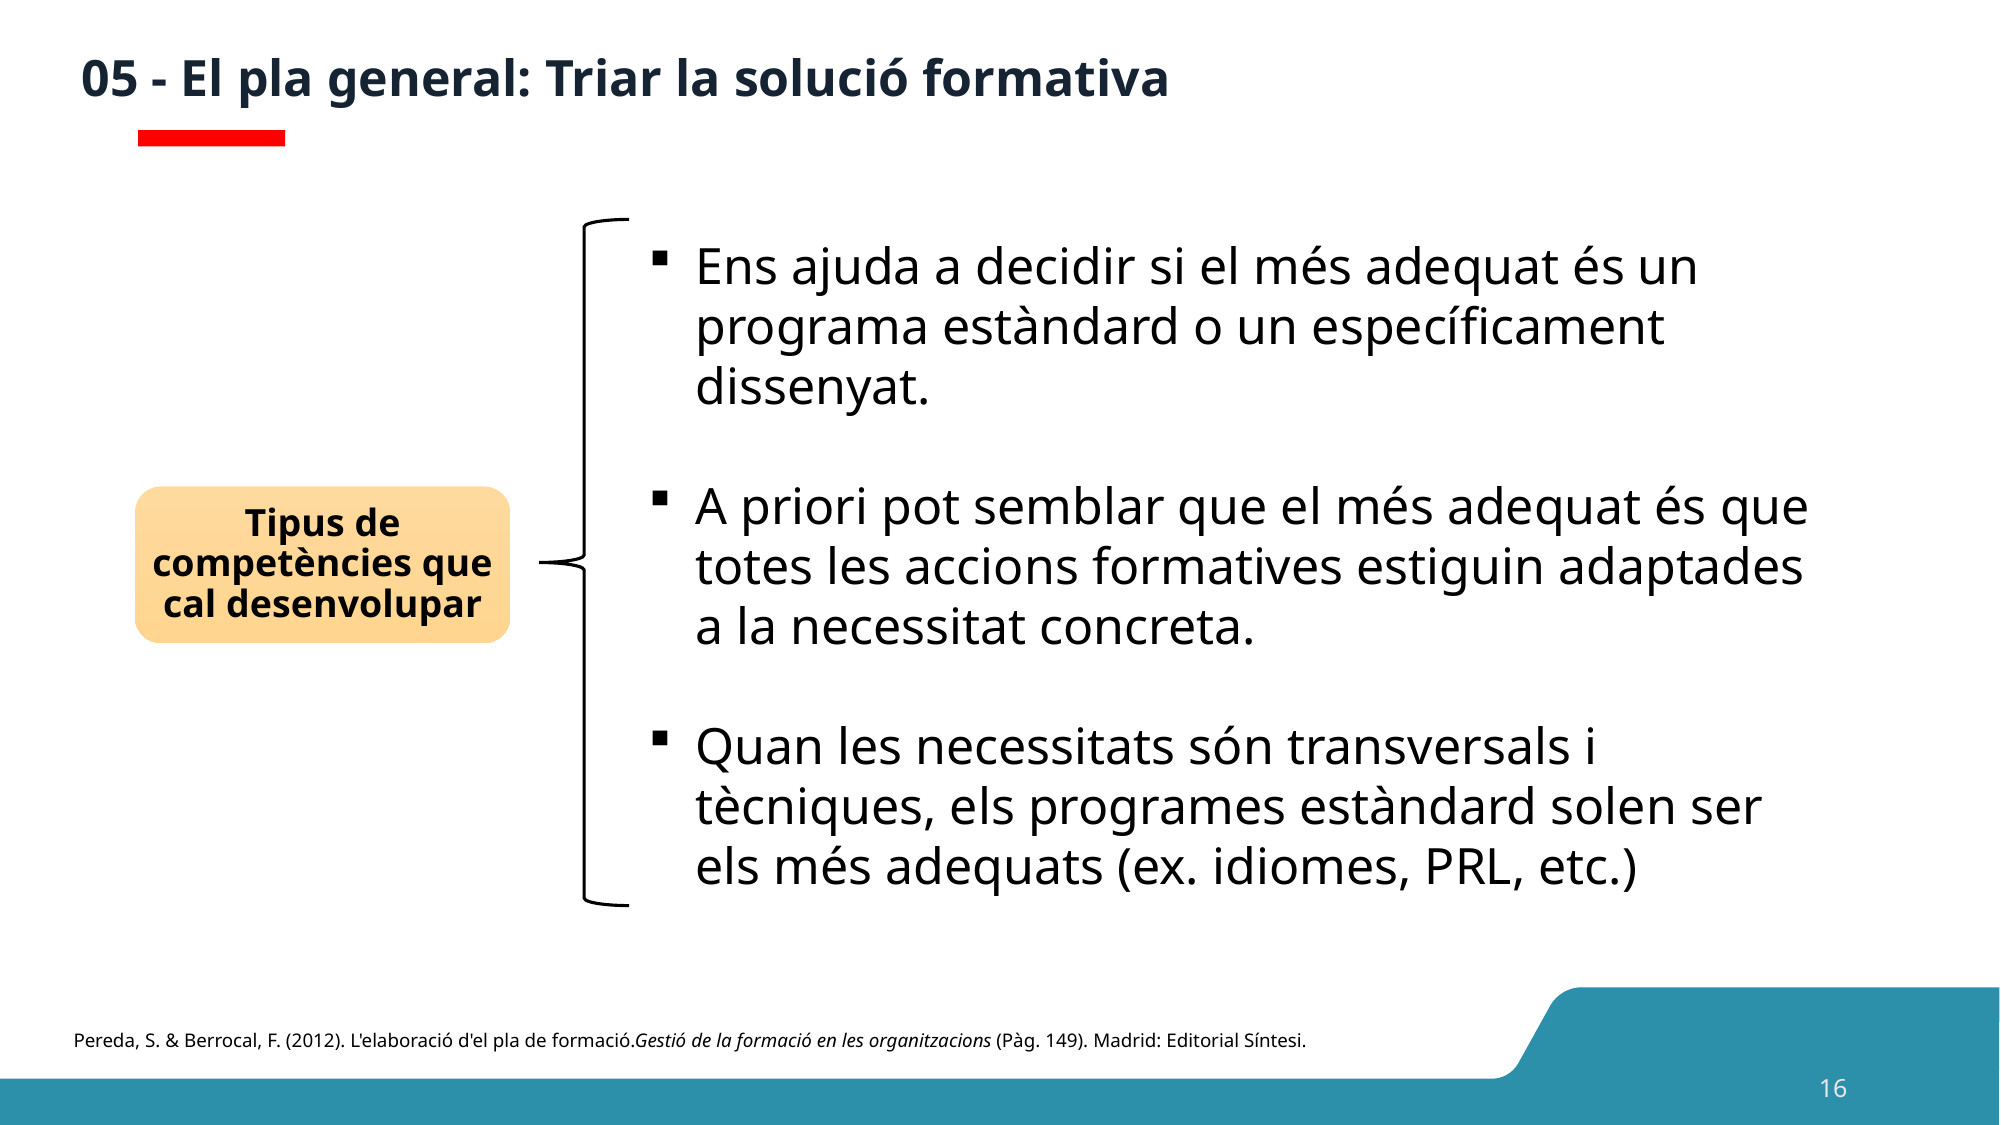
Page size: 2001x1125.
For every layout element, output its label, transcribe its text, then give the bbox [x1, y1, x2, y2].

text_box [134, 486, 511, 644]
picture [0, 0, 2001, 1125]
title 05 - El pla general: Triar la solució formativa [66, 19, 1899, 142]
text_box [539, 217, 630, 908]
text_box Pereda, S. & Berrocal, F. (2012). L'elaboració d'el pla de formació.Gestió de la formació en les organitzacions (Pàg. 149). Madrid: Editorial Síntesi. [58, 1021, 1471, 1059]
slide_number 16 [1412, 1057, 1863, 1118]
text_box Ens ajuda a decidir si el més adequat és un programa estàndard o un específicament dissenyat. A priori pot semblar que el més adequat és que totes les accions formatives estiguin adaptades a la necessitat concreta. Quan les necessitats són transversals i tècniques, els programes estàndard solen ser els més adequats (ex. idiomes, PRL, etc.) [633, 227, 1840, 903]
